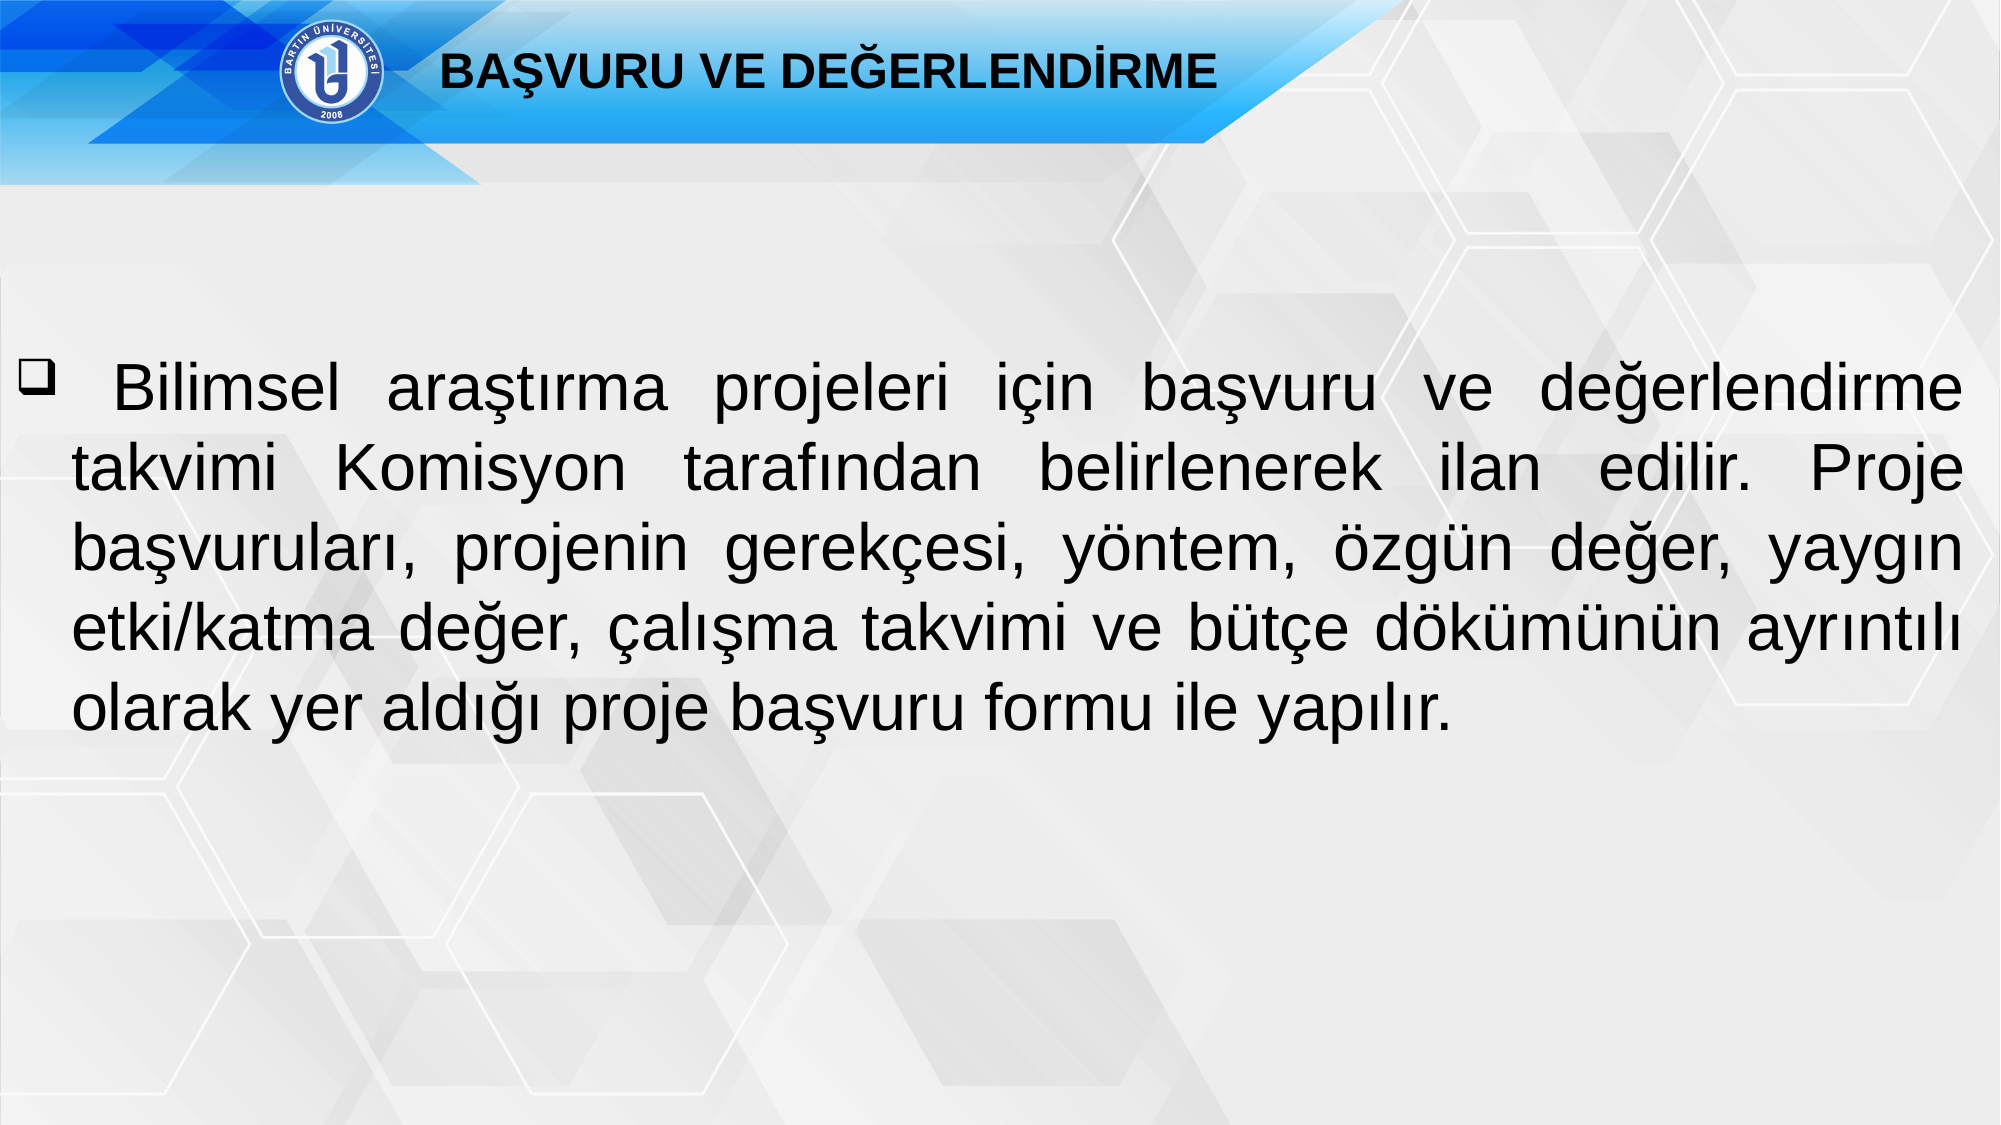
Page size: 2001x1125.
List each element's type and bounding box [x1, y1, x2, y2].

text_box [0, 0, 1727, 199]
picture [0, 0, 2000, 1125]
